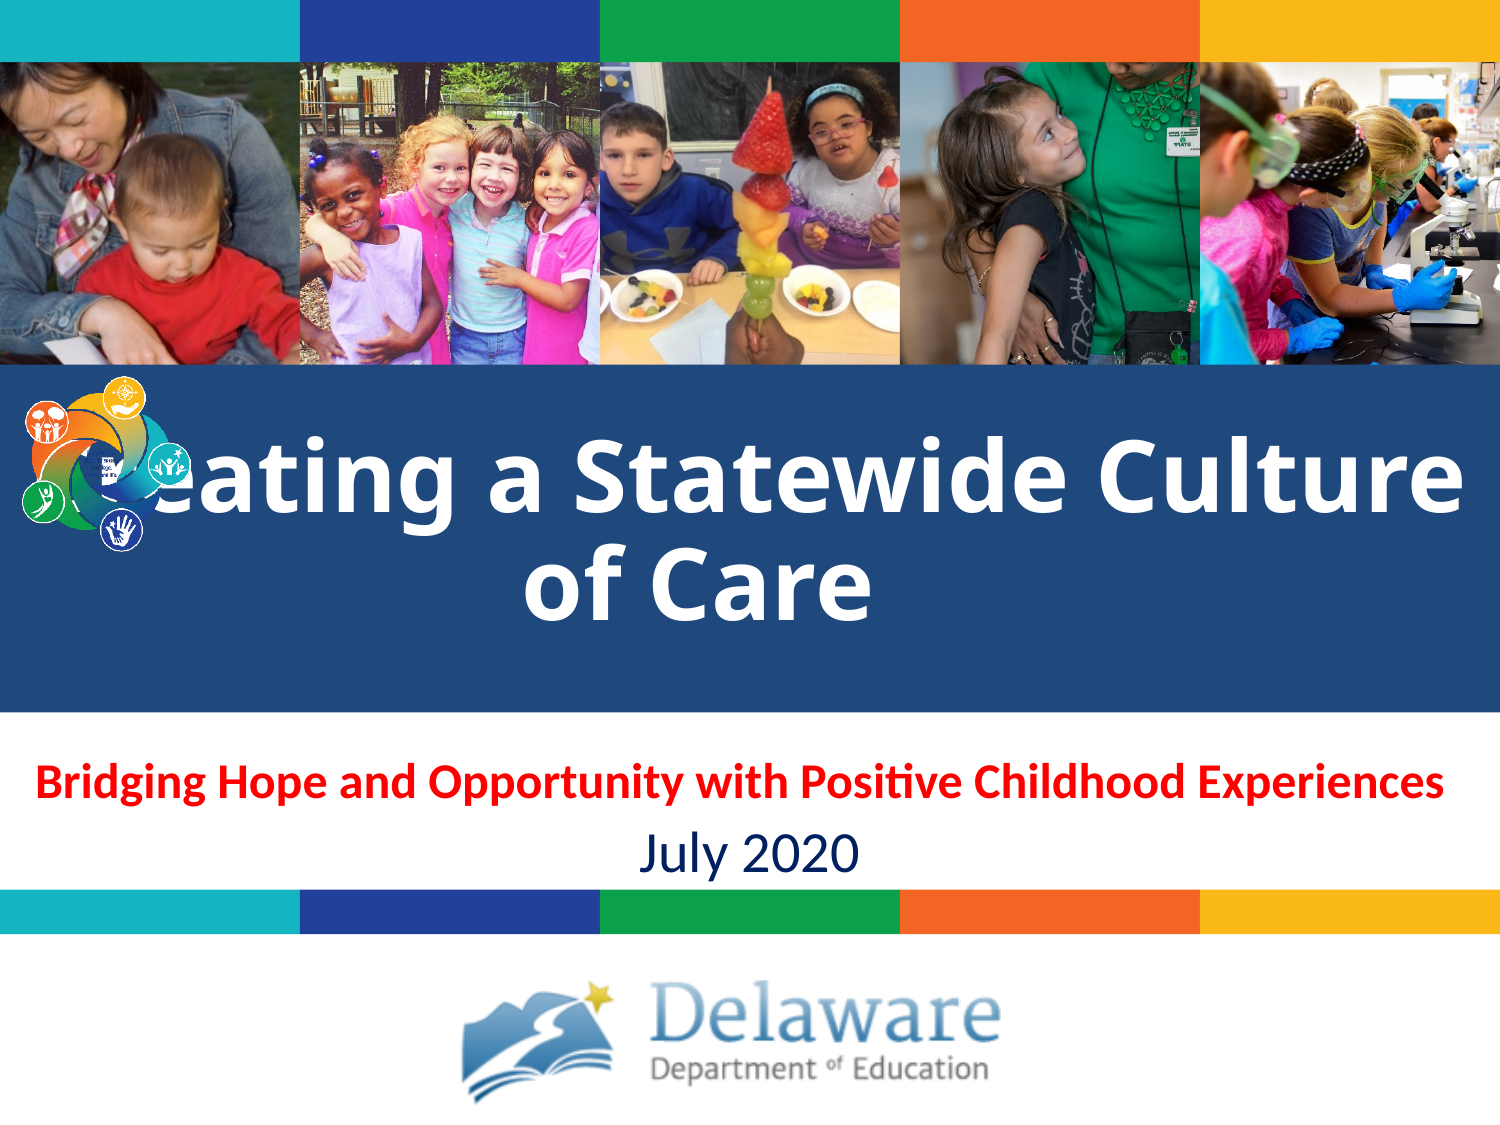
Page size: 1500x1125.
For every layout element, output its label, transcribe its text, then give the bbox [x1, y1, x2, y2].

picture [0, 63, 1500, 572]
subtitle July 2020 [54, 823, 1446, 883]
text_box Bridging Hope and Opportunity with Positive Childhood Experiences [0, 707, 1500, 823]
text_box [0, 889, 1500, 935]
title Creating a Statewide Culture of Care [0, 364, 1500, 707]
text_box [0, 0, 1500, 63]
picture [422, 955, 1025, 1112]
